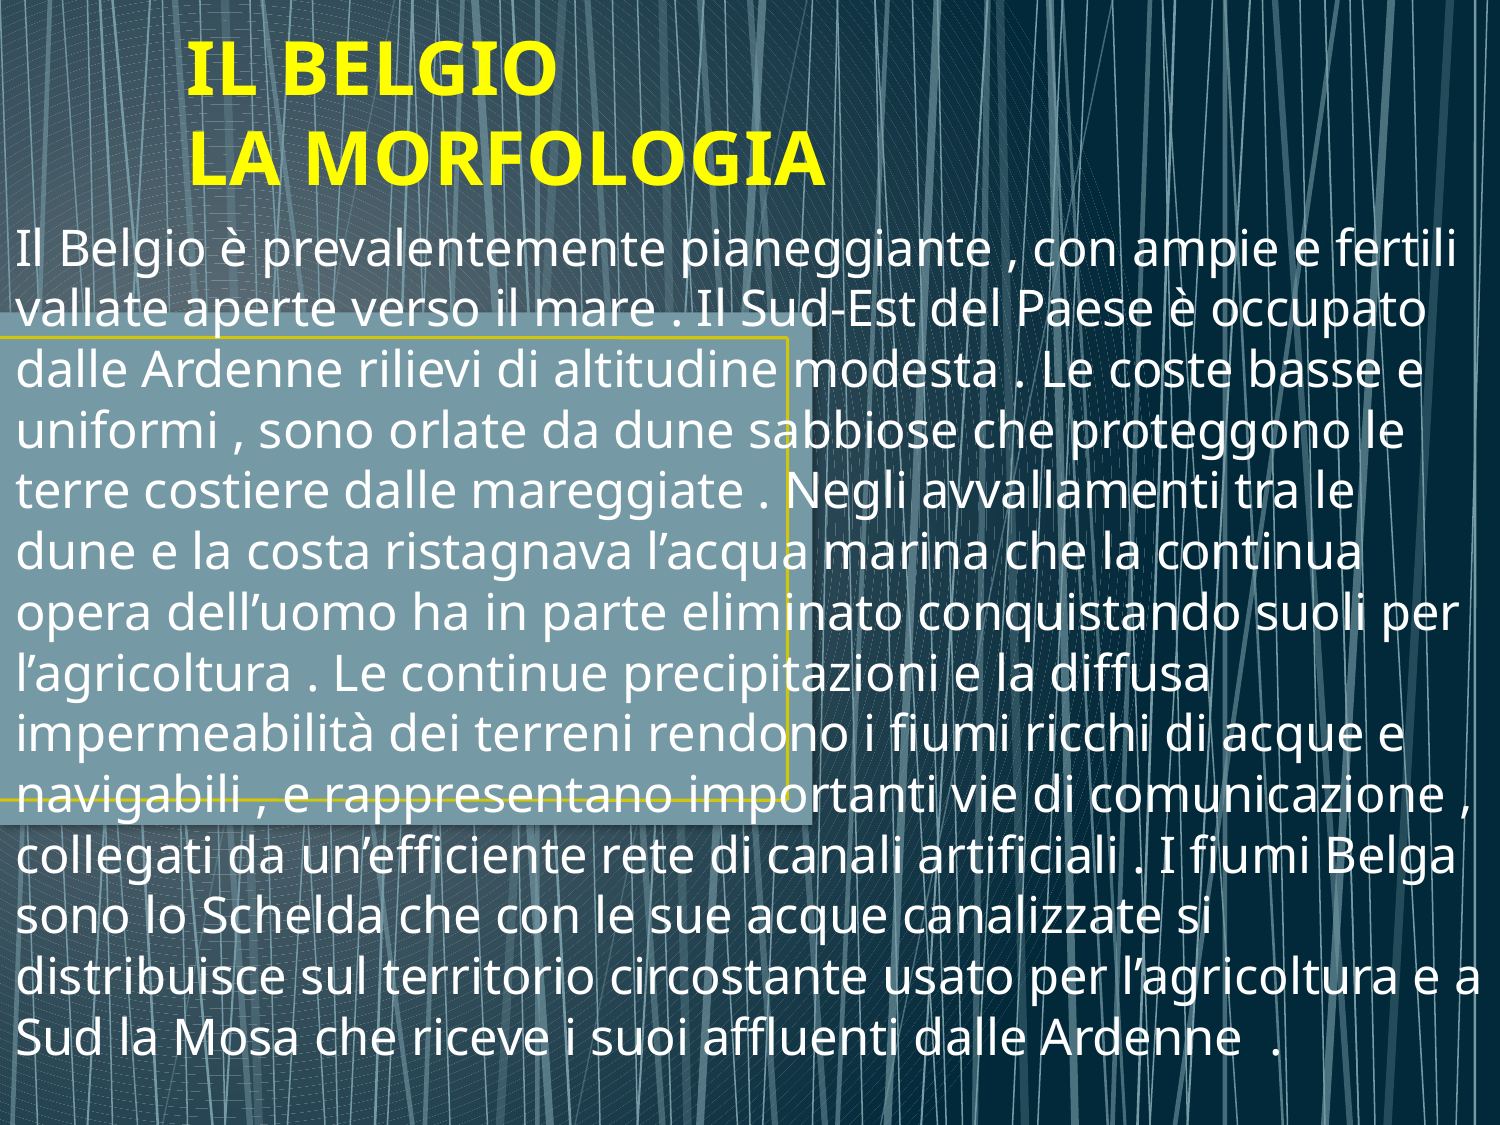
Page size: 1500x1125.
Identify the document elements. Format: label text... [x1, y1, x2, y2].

title IL BELGIO LA MORFOLOGIA [171, 0, 1235, 208]
subtitle Il Belgio è prevalentemente pianeggiante , con ampie e fertili vallate aperte verso il mare . Il Sud-Est del Paese è occupato dalle Ardenne rilievi di altitudine modesta . Le coste basse e uniformi , sono orlate da dune sabbiose che proteggono le terre costiere dalle mareggiate . Negli avvallamenti tra le dune e la costa ristagnava l’acqua marina che la continua opera dell’uomo ha in parte eliminato conquistando suoli per l’agricoltura . Le continue precipitazioni e la diffusa impermeabilità dei terreni rendono i fiumi ricchi di acque e navigabili , e rappresentano importanti vie di comunicazione , collegati da un’efficiente rete di canali artificiali . I fiumi Belga sono lo Schelda che con le sue acque canalizzate si distribuisce sul territorio circostante usato per l’agricoltura e a Sud la Mosa che riceve i suoi affluenti dalle Ardenne . [0, 208, 1500, 1125]
